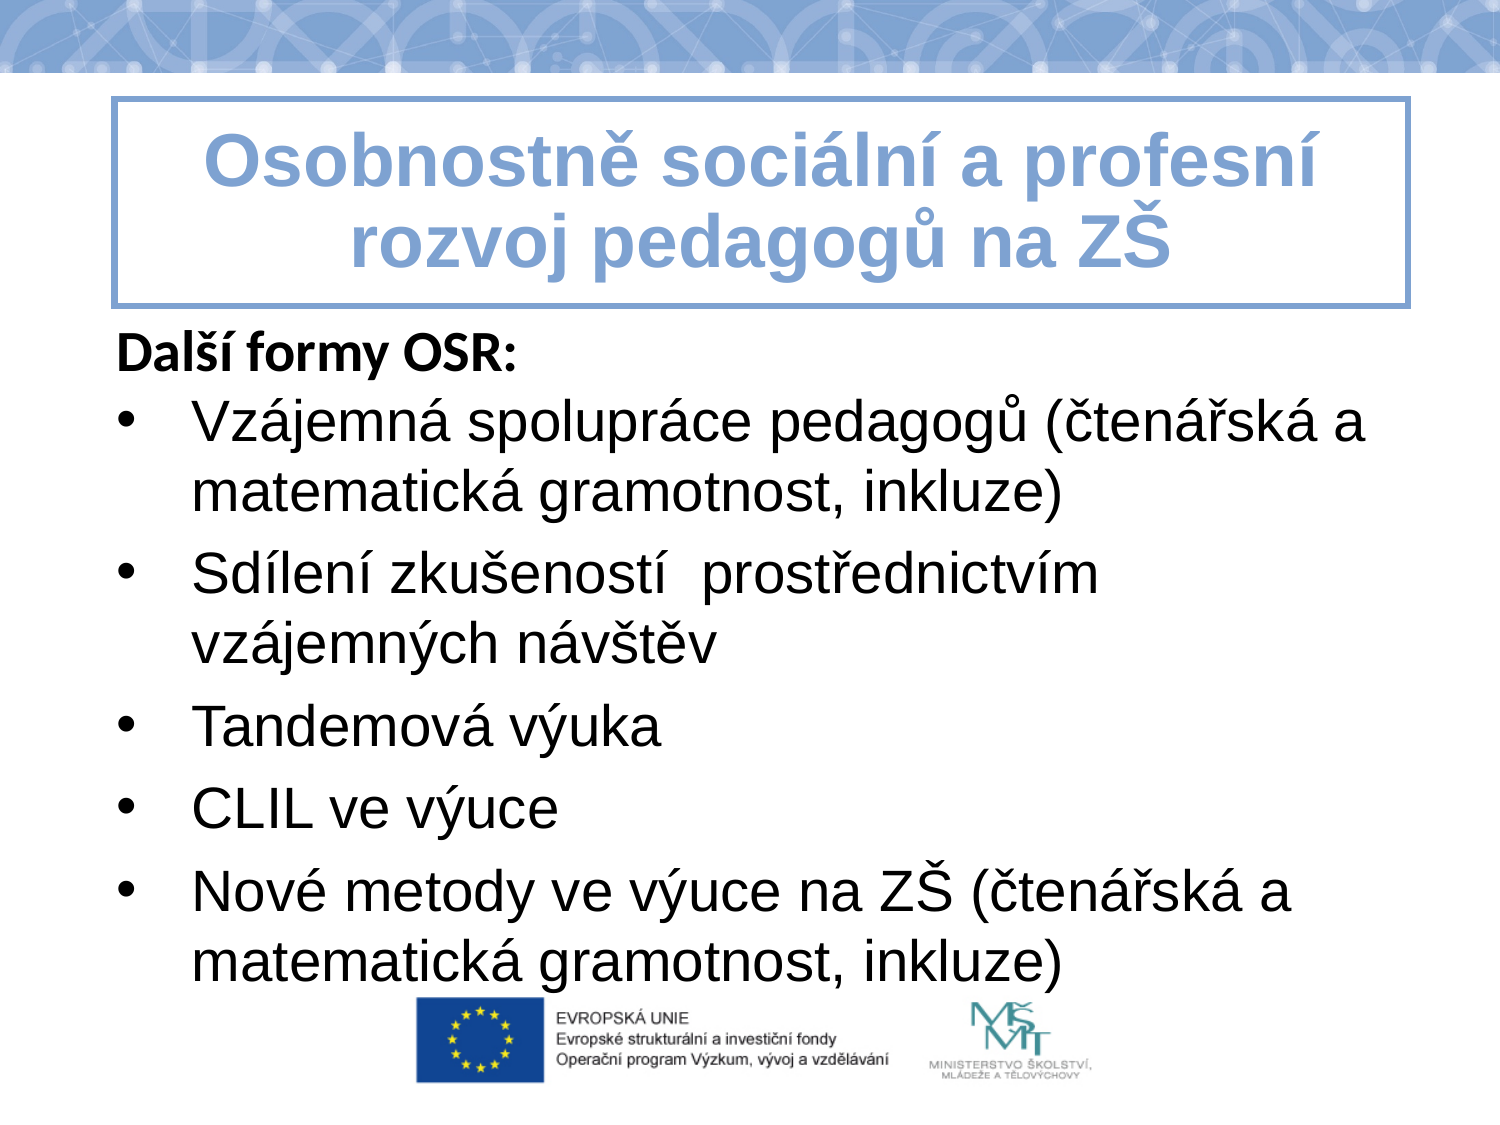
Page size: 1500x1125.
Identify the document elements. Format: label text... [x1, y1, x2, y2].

picture [371, 1001, 1129, 1125]
text_box Další formy OSR: Vzájemná spolupráce pedagogů (čtenářská a matematická gramotnost, inkluze) Sdílení zkušeností prostřednictvím vzájemných návštěv Tandemová výuka CLIL ve výuce Nové metody ve výuce na ZŠ (čtenářská a matematická gramotnost, inkluze) [0, 165, 1397, 1001]
title Osobnostně sociální a profesní rozvoj pedagogů na ZŠ [114, 98, 1409, 307]
picture [0, 0, 1500, 73]
